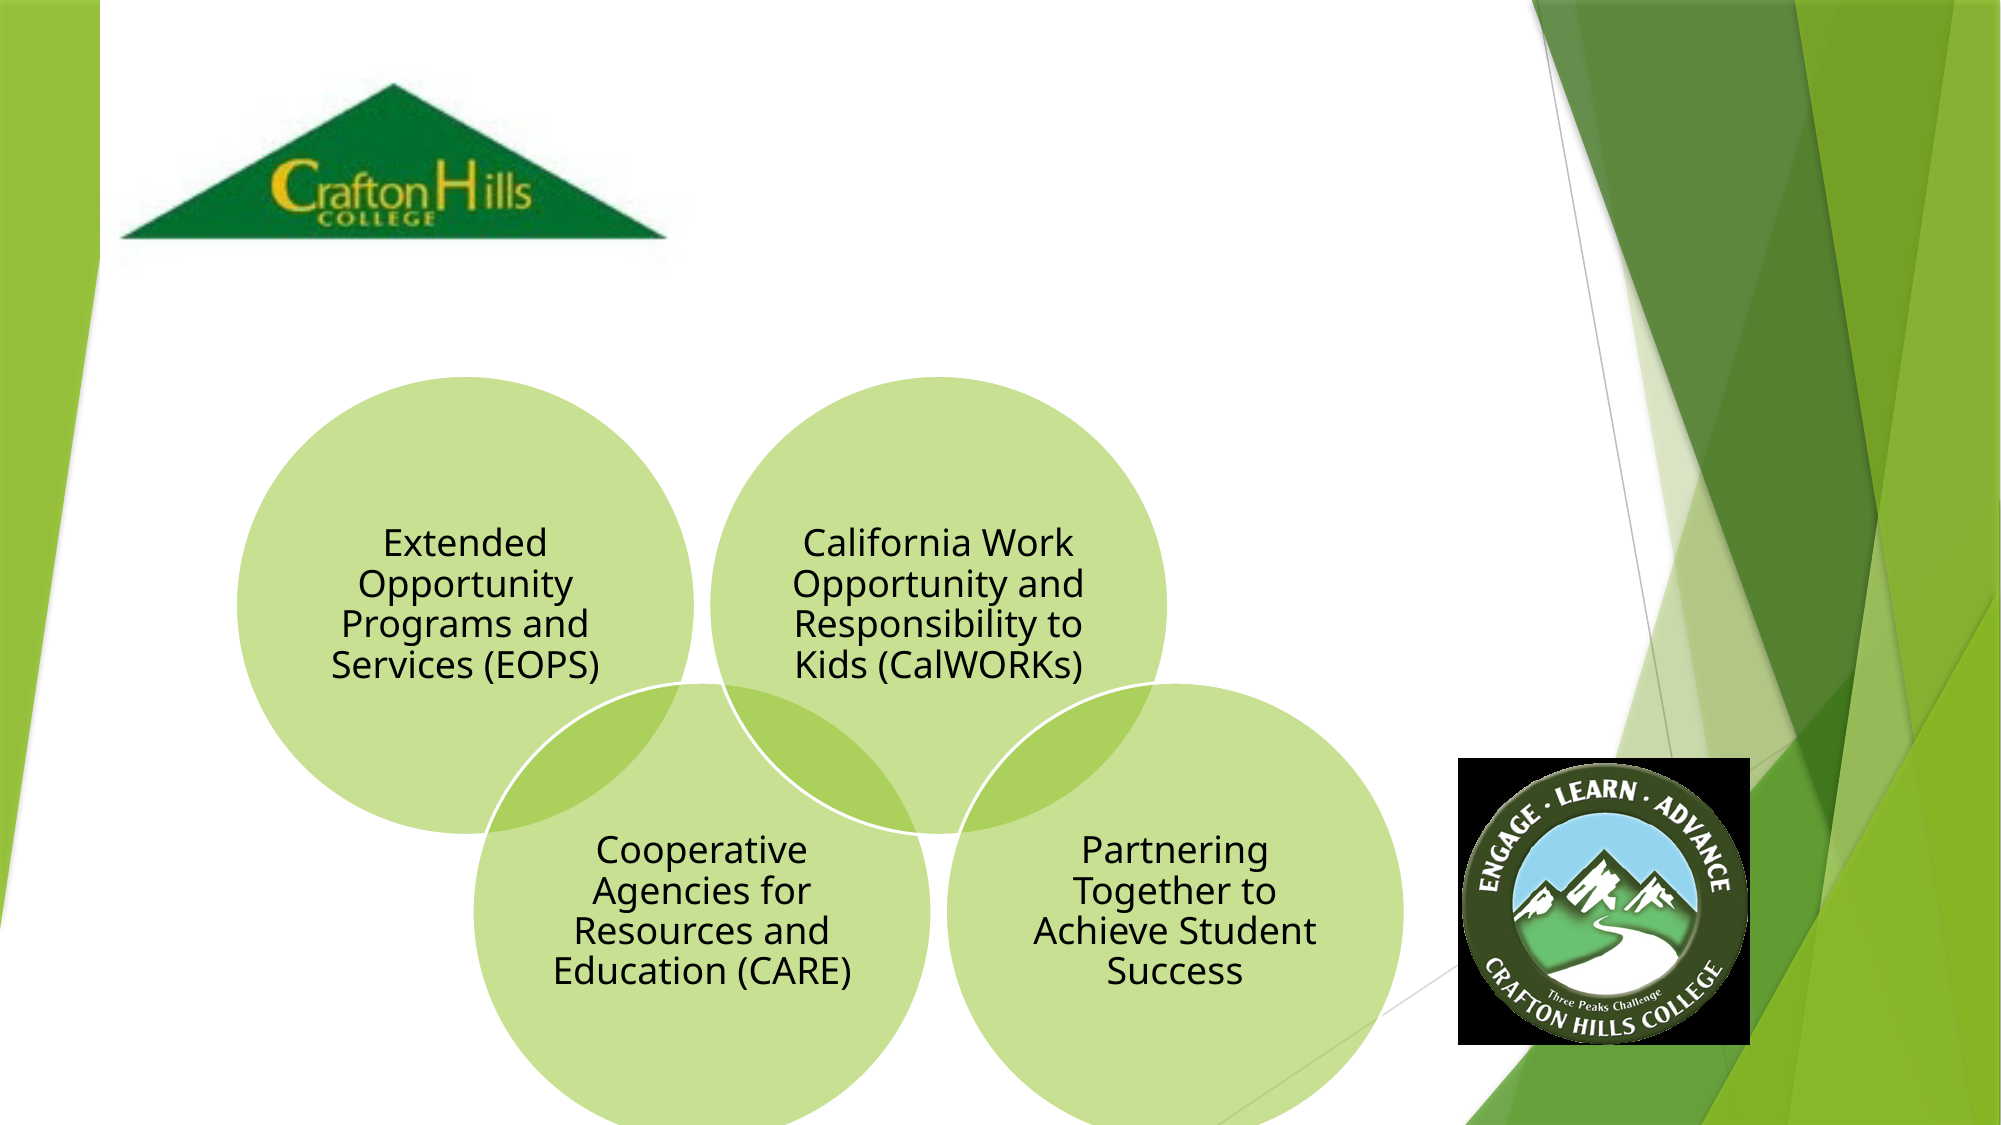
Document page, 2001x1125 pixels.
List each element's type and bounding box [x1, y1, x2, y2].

picture [1457, 758, 1751, 1045]
picture [100, 0, 695, 376]
text_box [118, 374, 1522, 1125]
